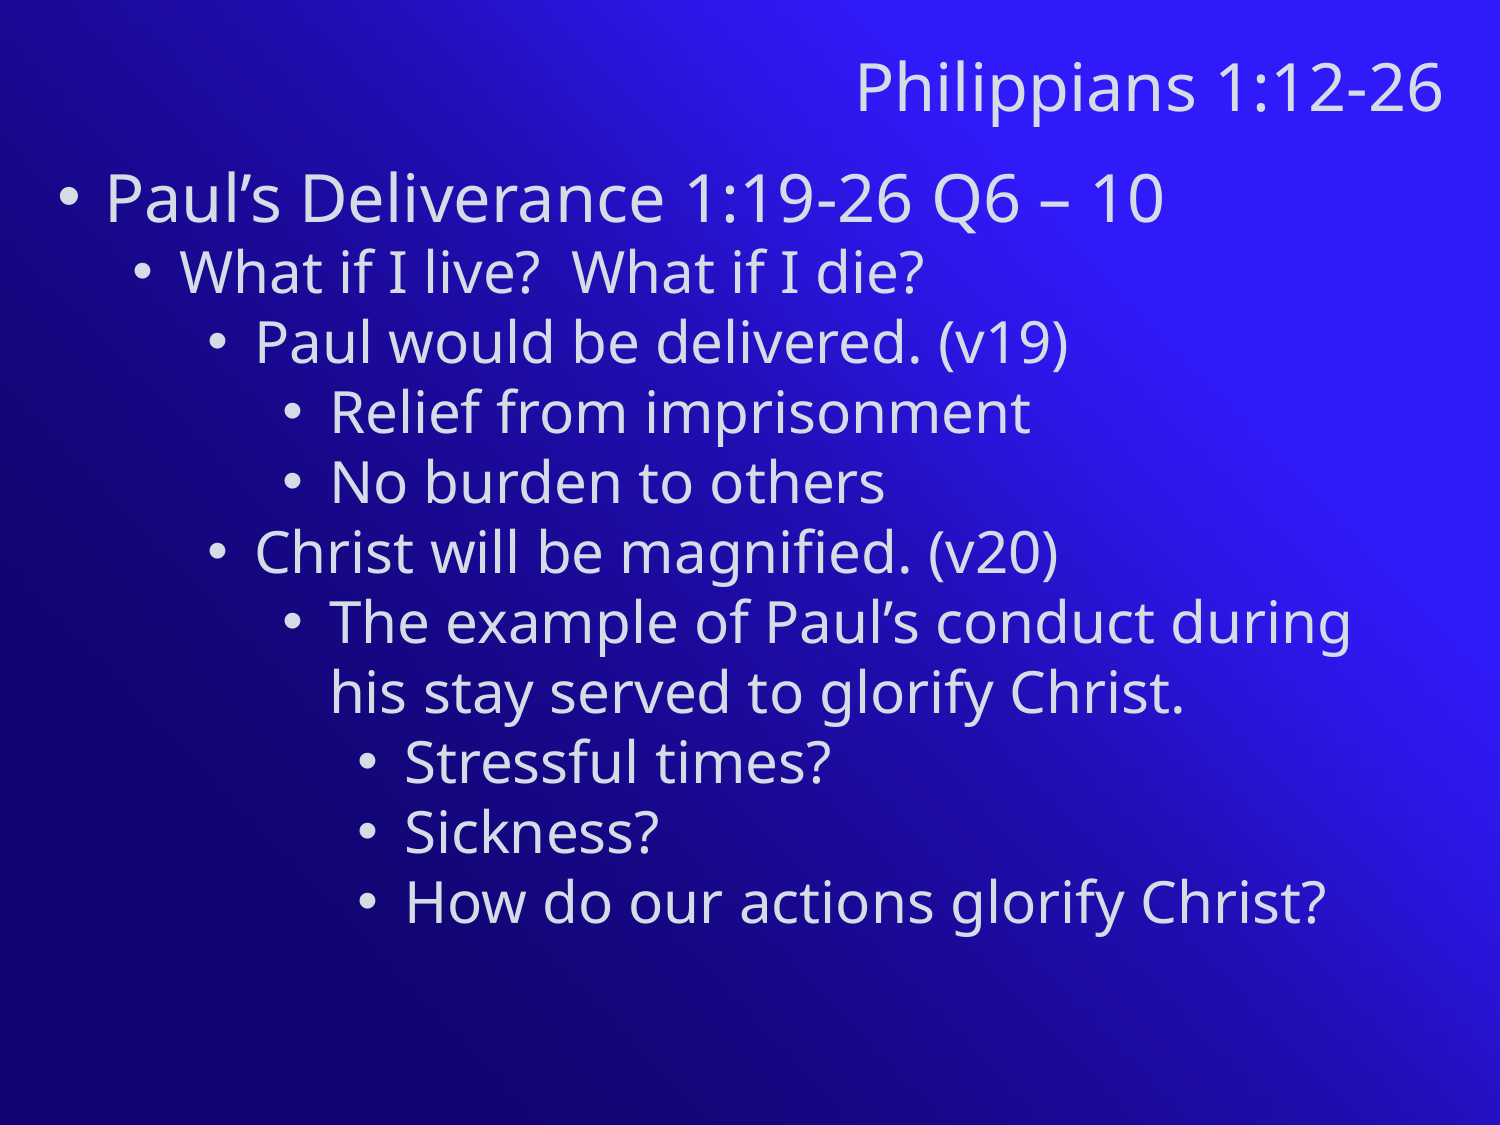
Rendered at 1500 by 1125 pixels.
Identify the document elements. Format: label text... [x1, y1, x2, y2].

text_box Paul’s Deliverance 1:19-26 Q6 – 10 What if I live? What if I die? Paul would be delivered. (v19) Relief from imprisonment No burden to others Christ will be magnified. (v20) The example of Paul’s conduct during his stay served to glorify Christ. Stressful times? Sickness? How do our actions glorify Christ? [42, 147, 1441, 943]
picture [0, 0, 1500, 1125]
text_box Philippians 1:12-26 [726, 37, 1461, 133]
